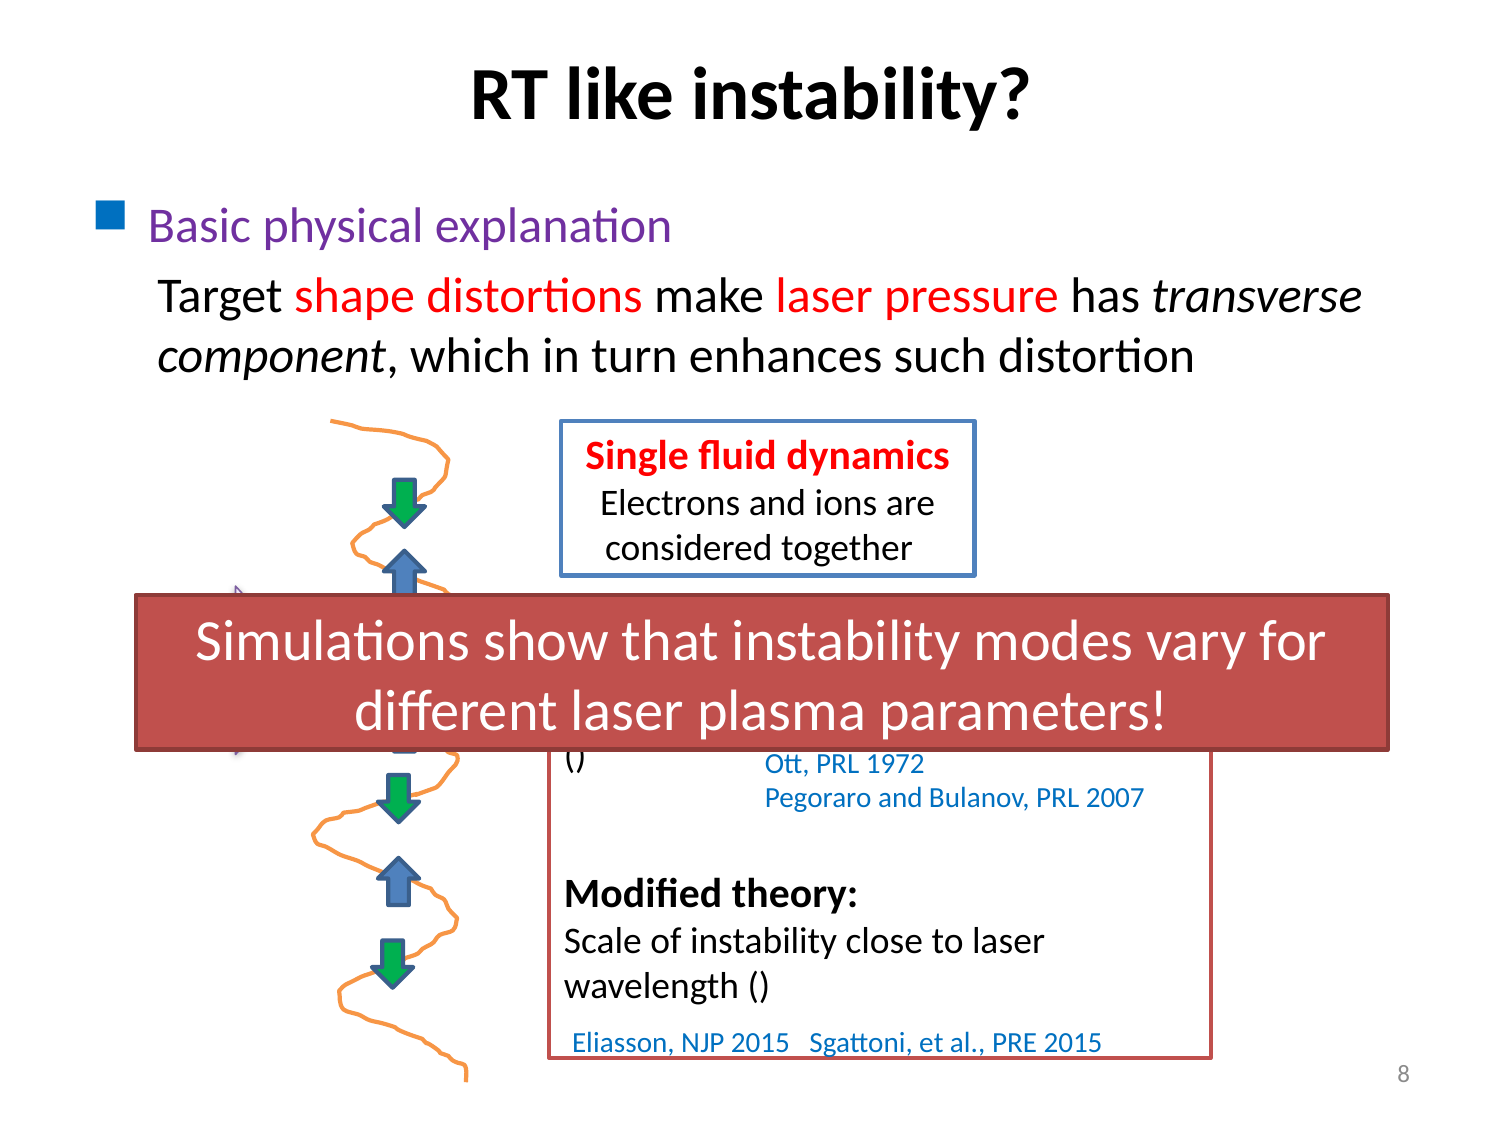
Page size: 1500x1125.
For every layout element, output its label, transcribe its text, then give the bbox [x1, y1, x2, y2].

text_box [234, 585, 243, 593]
text_box Single fluid dynamics Electrons and ions are considered together [559, 419, 977, 578]
text_box [381, 548, 428, 593]
text_box [375, 772, 422, 825]
text_box [398, 752, 460, 798]
list Basic physical explanation Target shape distortions make laser pressure has transverse component, which in turn enhances such distortion [76, 184, 1427, 1035]
text_box Simulations show that instability modes vary for different laser plasma parameters! [134, 593, 1390, 752]
slide_number 8 [1074, 1042, 1425, 1103]
title RT like instability? [76, 0, 1427, 183]
text_box [375, 855, 422, 908]
text_box [369, 938, 416, 990]
text_box Eliasson, NJP 2015 Sgattoni, et al., PRE 2015 [557, 1015, 1308, 1066]
text_box [329, 418, 451, 593]
text_box [381, 477, 428, 530]
text_box Ott, PRL 1972 Pegoraro and Bulanov, PRL 2007 [749, 736, 1500, 822]
text_box [310, 802, 469, 1083]
